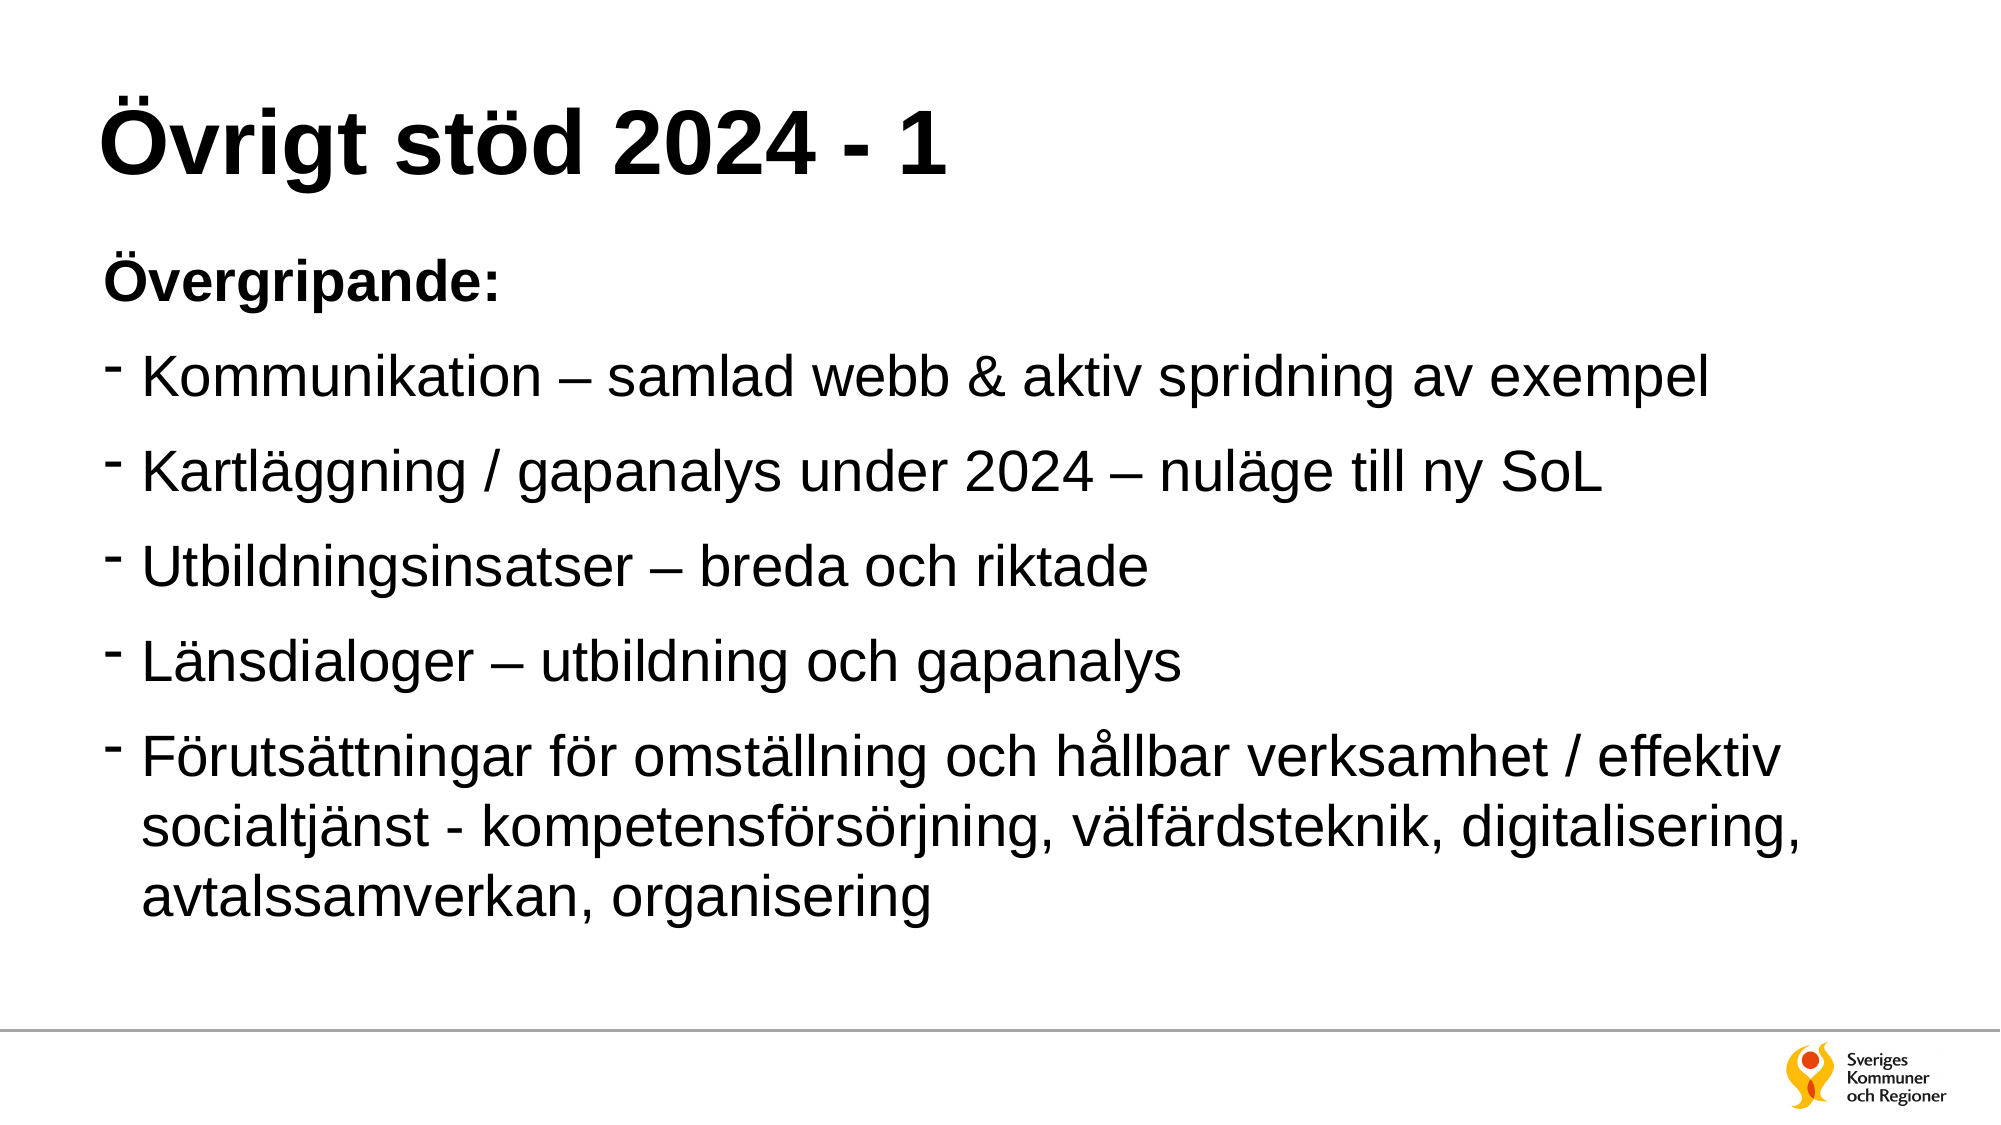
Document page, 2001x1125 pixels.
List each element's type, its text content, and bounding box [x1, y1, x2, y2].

picture [1786, 1042, 1947, 1109]
list Övergripande: Kommunikation – samlad webb & aktiv spridning av exempel Kartläggning / gapanalys under 2024 – nuläge till ny SoL Utbildningsinsatser – breda och riktade Länsdialoger – utbildning och gapanalys Förutsättningar för omställning och hållbar verksamhet / effektiv socialtjänst - kompetensförsörjning, välfärdsteknik, digitalisering, avtalssamverkan, organisering [83, 235, 1917, 1041]
title Övrigt stöd 2024 - 1 [83, 84, 1660, 235]
